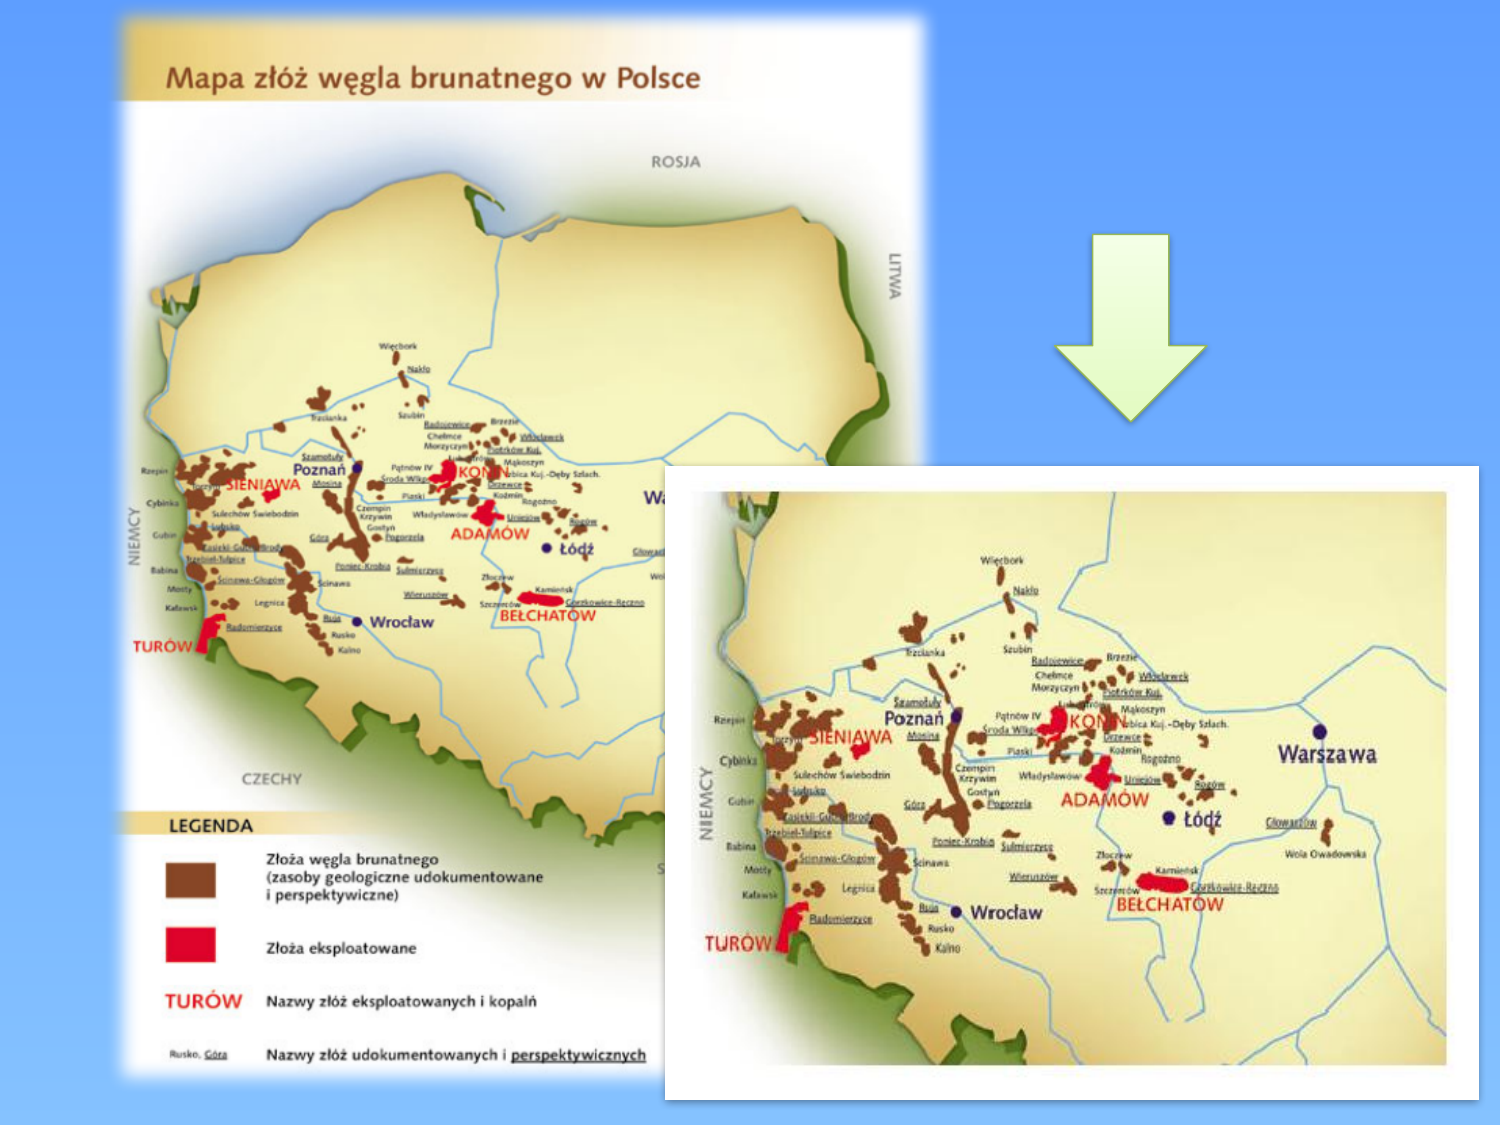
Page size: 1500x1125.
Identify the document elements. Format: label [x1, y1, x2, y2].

picture [105, 0, 1465, 1095]
text_box [1053, 233, 1208, 423]
